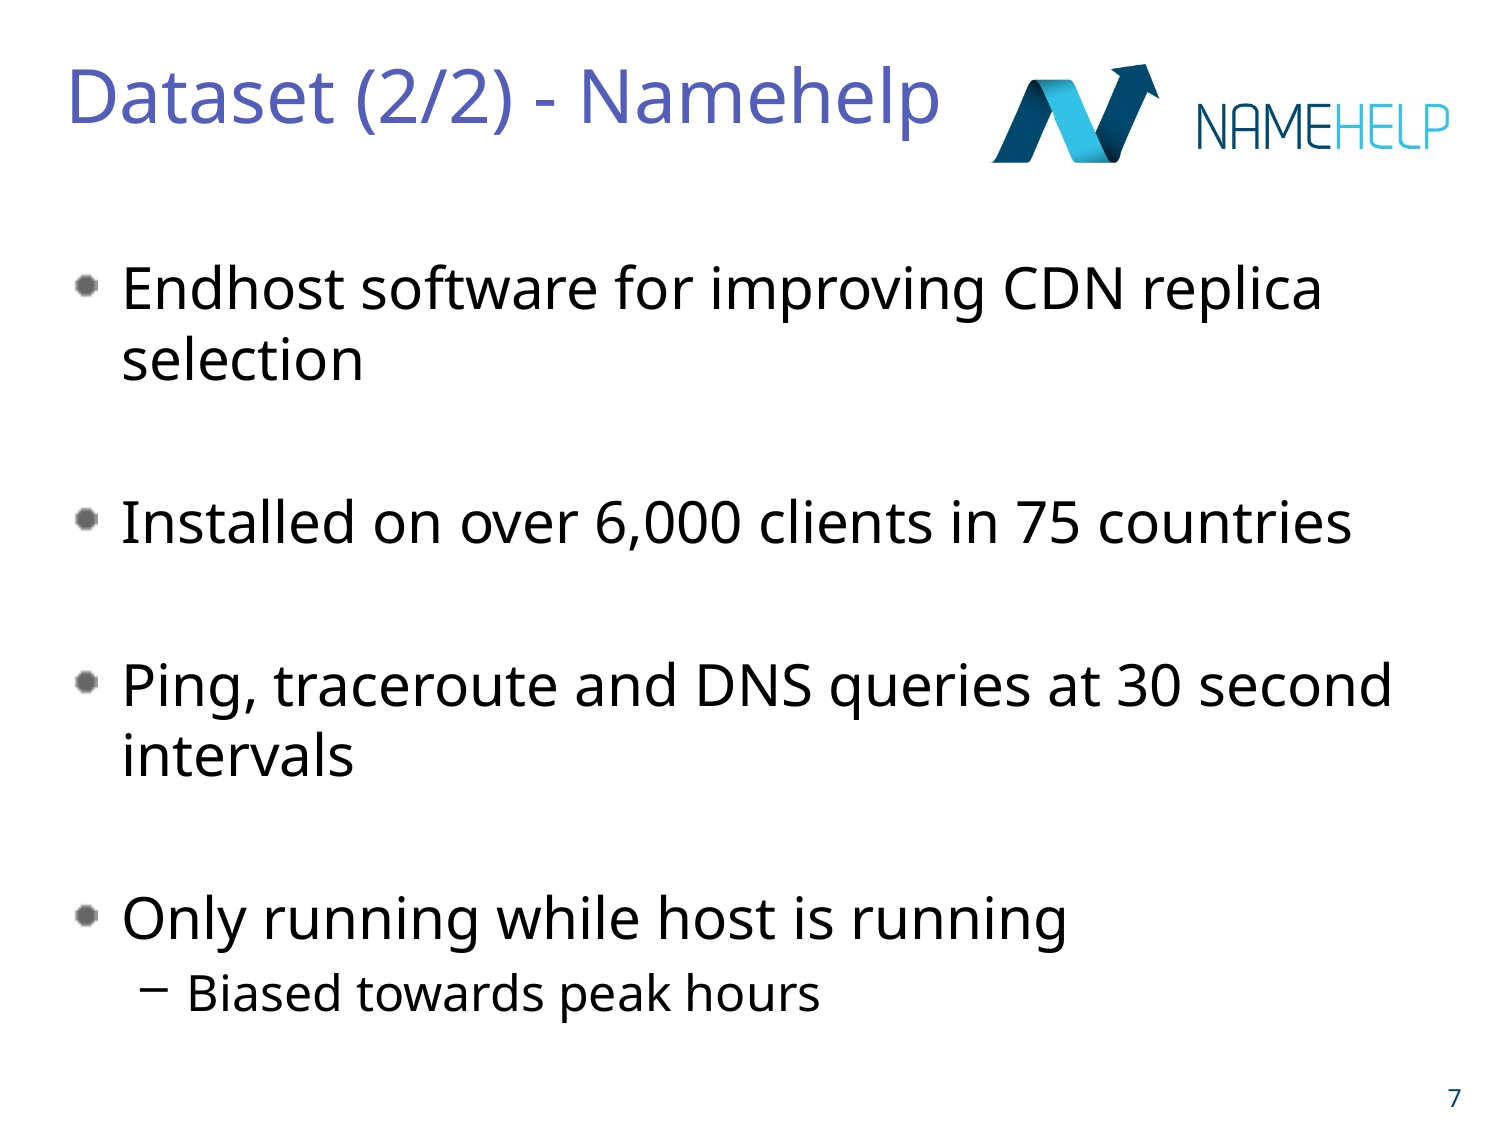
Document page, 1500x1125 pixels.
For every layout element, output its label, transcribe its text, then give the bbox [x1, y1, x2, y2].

picture [65, 270, 98, 303]
picture [989, 63, 1451, 163]
picture [65, 900, 98, 933]
picture [65, 503, 98, 537]
title Dataset (2/2) - Namehelp [49, 49, 1451, 138]
picture [65, 666, 98, 700]
list Endhost software for improving CDN replica selection Installed on over 6,000 clients in 75 countries Ping, traceroute and DNS queries at 30 second intervals Only running while host is running Biased towards peak hours [49, 162, 1451, 1038]
